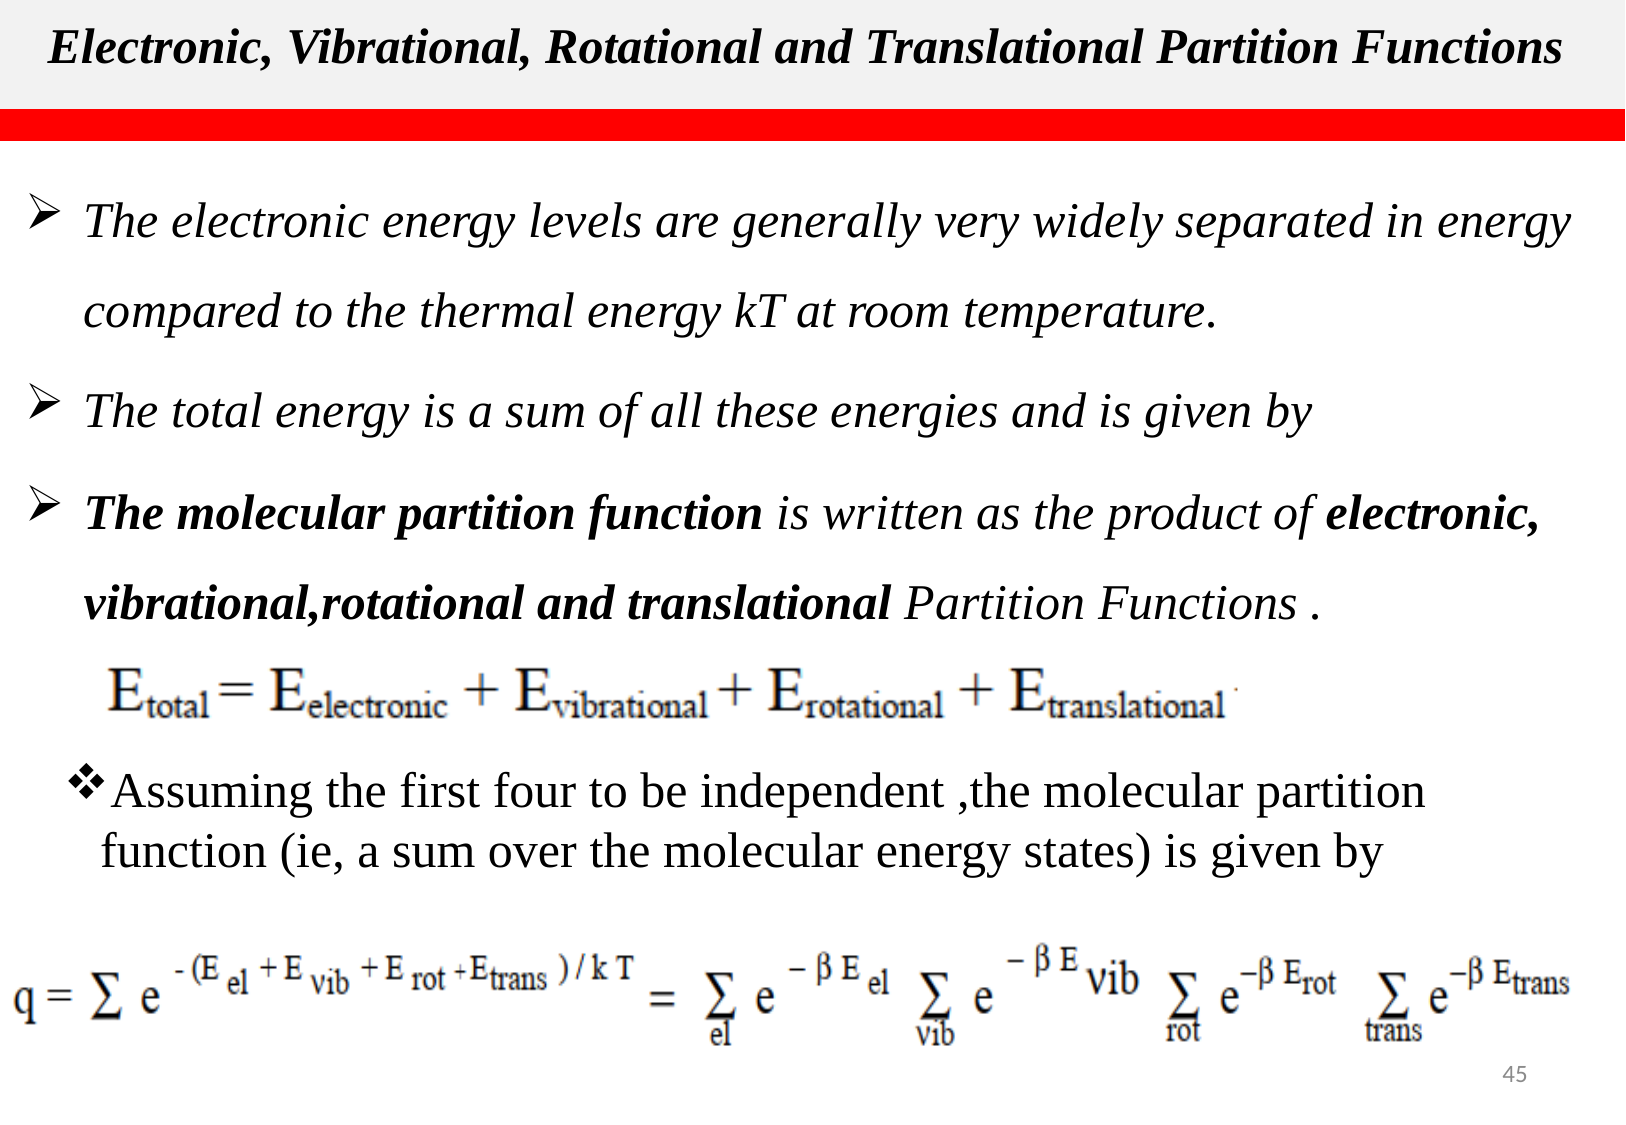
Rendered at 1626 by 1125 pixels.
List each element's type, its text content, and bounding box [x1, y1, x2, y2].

text_box Assuming the first four to be independent ,the molecular partition function (ie, a sum over the molecular energy states) is given by [50, 749, 1575, 936]
picture [0, 937, 1587, 1063]
list The electronic energy levels are generally very widely separated in energy compared to the thermal energy kT at room temperature. The total energy is a sum of all these energies and is given by The molecular partition function is written as the product of electronic, vibrational,rotational and translational Partition Functions . [9, 149, 1598, 1075]
slide_number 45 [1164, 1074, 1544, 1103]
picture [87, 637, 1238, 763]
title Electronic, Vibrational, Rotational and Translational Partition Functions [0, 0, 1625, 109]
